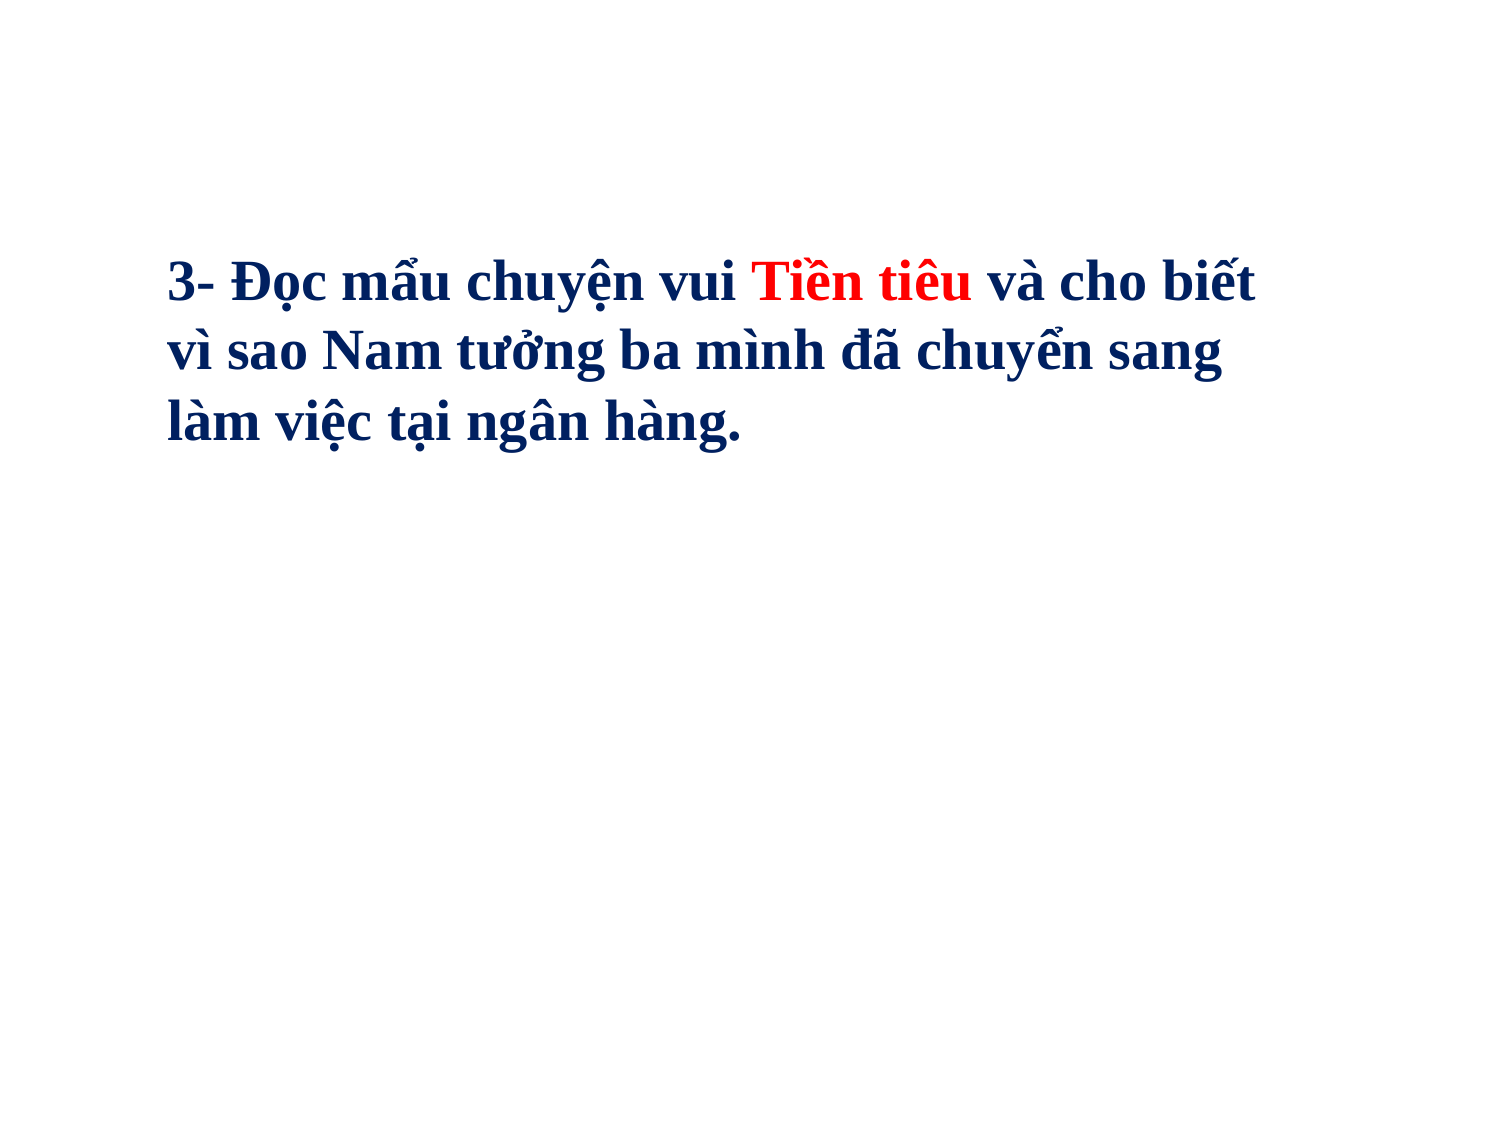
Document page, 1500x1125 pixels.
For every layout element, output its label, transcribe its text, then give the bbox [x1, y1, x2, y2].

text_box 3- Đọc mẩu chuyện vui Tiền tiêu và cho biết vì sao Nam tưởng ba mình đã chuyển sang làm việc tại ngân hàng. [152, 234, 1301, 460]
